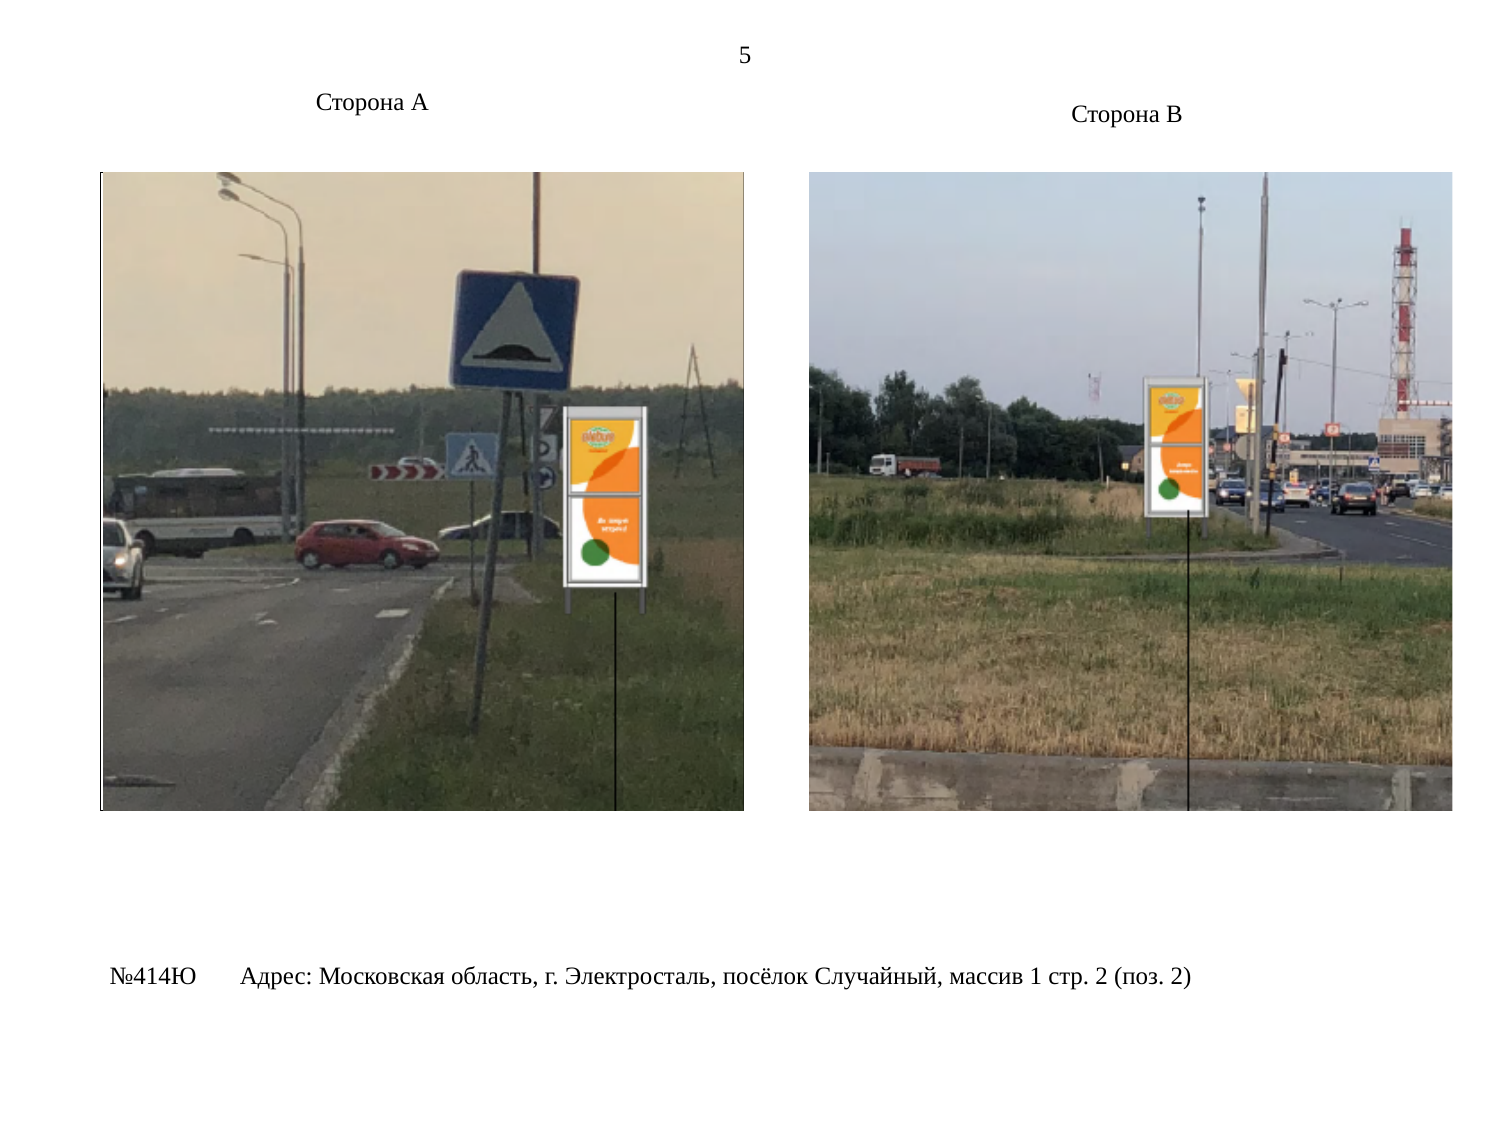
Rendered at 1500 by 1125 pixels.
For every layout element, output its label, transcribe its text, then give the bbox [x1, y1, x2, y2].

text_box Адрес: Московская область, г. Электросталь, посёлок Случайный, массив 1 cтp. 2 (поз. 2) [225, 952, 1370, 997]
picture [808, 172, 1453, 811]
text_box №414Ю [94, 952, 225, 997]
text_box Сторона В [1056, 90, 1204, 135]
text_box 5 [723, 30, 872, 76]
text_box Сторона А [301, 78, 449, 123]
picture [102, 172, 744, 811]
